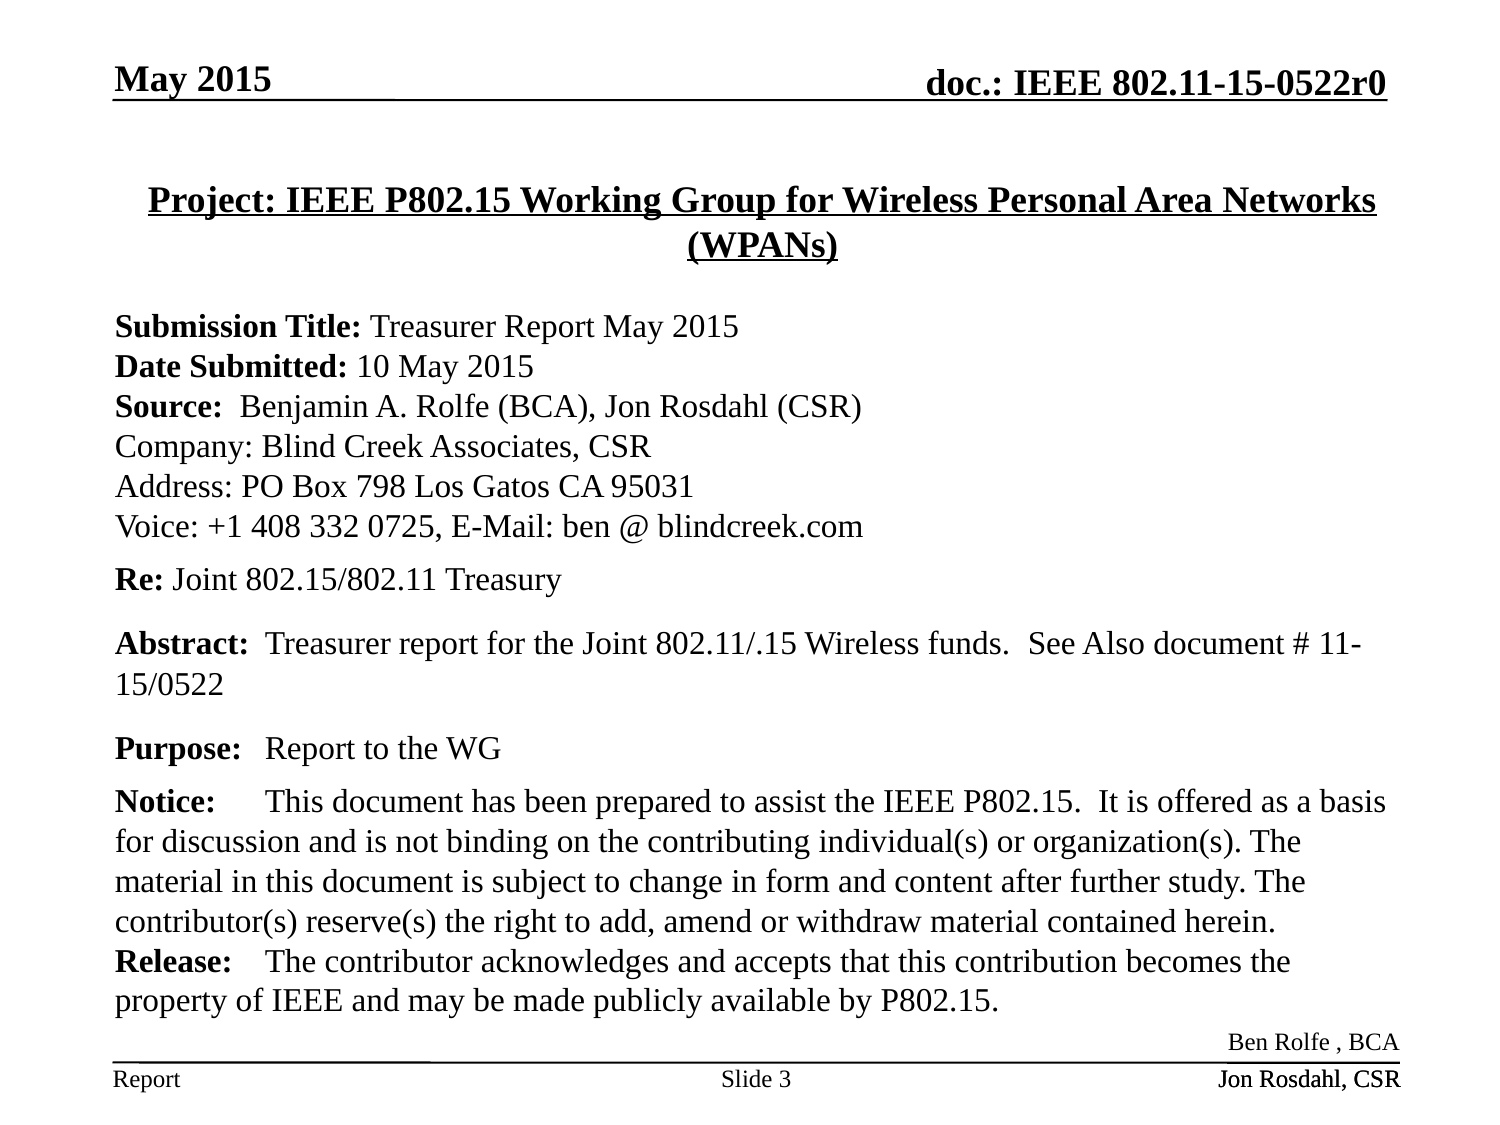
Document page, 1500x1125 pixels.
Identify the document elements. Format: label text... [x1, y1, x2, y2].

text_box Ben Rolfe , BCA [1212, 1025, 1400, 1056]
slide_number Slide 3 [712, 1061, 800, 1123]
text_box Project: IEEE P802.15 Working Group for Wireless Personal Area Networks (WPANs) Submission Title: Treasurer Report May 2015 Date Submitted: 10 May 2015 Source: Benjamin A. Rolfe (BCA), Jon Rosdahl (CSR) Company: Blind Creek Associates, CSR Address: PO Box 798 Los Gatos CA 95031 Voice: +1 408 332 0725, E-Mail: ben @ blindcreek.com Re: Joint 802.15/802.11 Treasury Abstract: Treasurer report for the Joint 802.11/.15 Wireless funds. See Also document # 11-15/0522 Purpose: Report to the WG Notice: This document has been prepared to assist the IEEE P802.15. It is offered as a basis for discussion and is not binding on the contributing individual(s) or organization(s). The material in this document is subject to change in form and content after further study. The contributor(s) reserve(s) the right to add, amend or withdraw material contained herein. Release: The contributor acknowledges and accepts that this contribution becomes the property of IEEE and may be made publicly available by P802.15. [99, 167, 1425, 1026]
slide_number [114, 54, 423, 100]
footer Jon Rosdahl, CSR [878, 1061, 1402, 1093]
